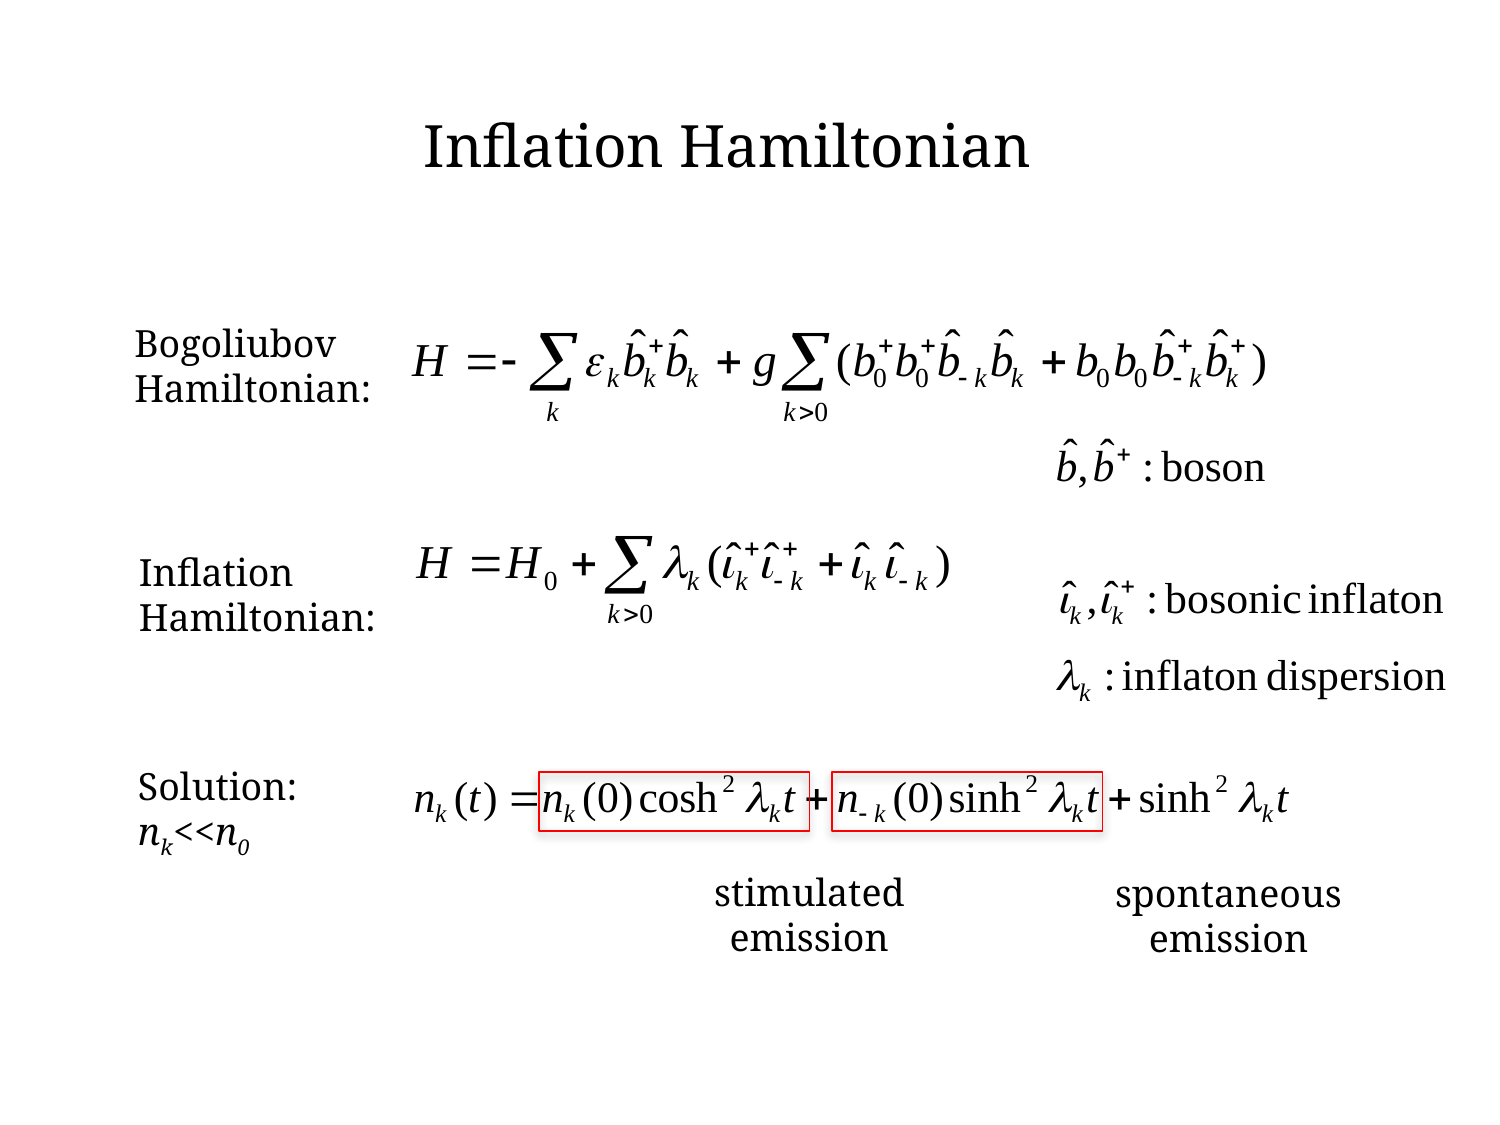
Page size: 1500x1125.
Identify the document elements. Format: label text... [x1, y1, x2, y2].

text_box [1049, 430, 1273, 508]
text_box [407, 526, 961, 634]
text_box Inflation Hamiltonian: [124, 541, 391, 647]
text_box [1049, 647, 1455, 713]
text_box spontaneous emission [1100, 862, 1357, 968]
text_box Inflation Hamiltonian [408, 101, 1046, 187]
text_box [406, 764, 1300, 835]
text_box stimulated emission [699, 861, 920, 967]
text_box Solution: nk<<n0 [123, 755, 323, 867]
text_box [1053, 566, 1452, 636]
text_box Bogoliubov Hamiltonian: [119, 312, 387, 418]
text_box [403, 320, 1276, 432]
